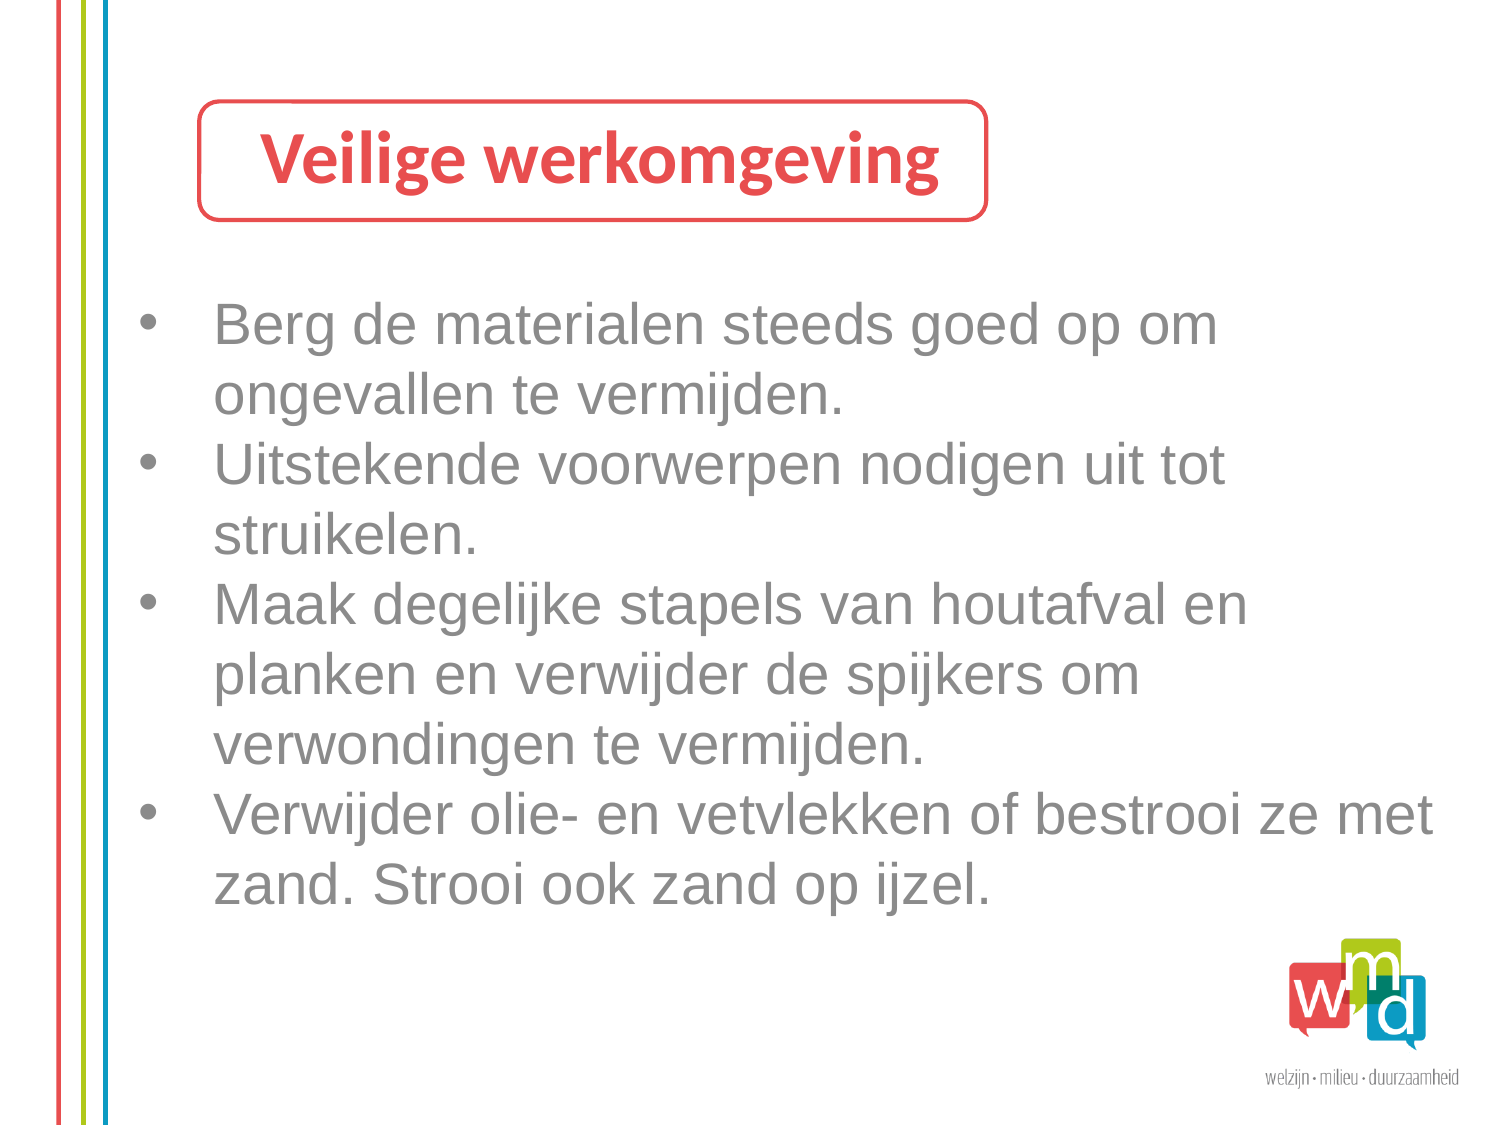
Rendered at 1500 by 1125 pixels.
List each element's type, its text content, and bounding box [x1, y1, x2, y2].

subtitle Berg de materialen steeds goed op om ongevallen te vermijden. Uitstekende voorwerpen nodigen uit tot struikelen. Maak degelijke stapels van houtafval en planken en verwijder de spijkers om verwondingen te vermijden. Verwijder olie- en vetvlekken of bestrooi ze met zand. Strooi ook zand op ijzel. [123, 278, 1459, 929]
picture [1265, 929, 1459, 1089]
text_box [197, 99, 989, 223]
text_box Veilige werkomgeving [246, 101, 963, 207]
